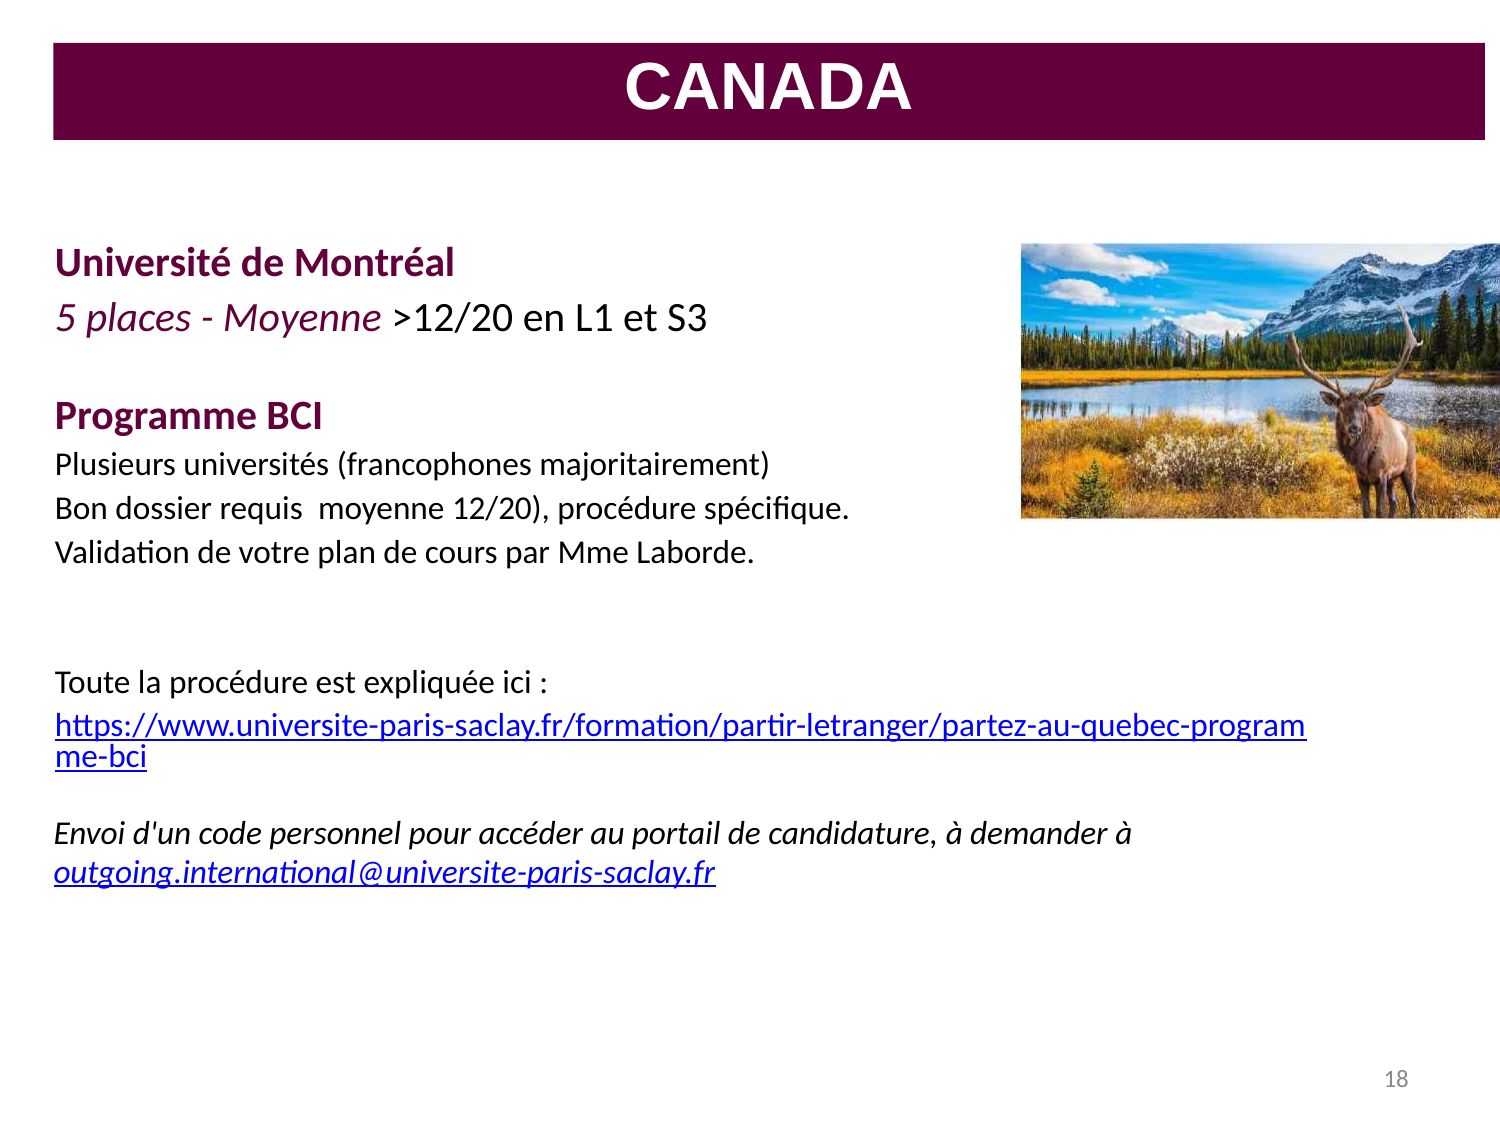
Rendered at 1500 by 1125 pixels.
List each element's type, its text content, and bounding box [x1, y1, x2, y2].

picture [1019, 243, 1500, 523]
text_box Toute la procédure est expliquée ici : https://www.universite-paris-saclay.fr/formation/partir-letranger/partez-au-quebec-programme-bci Envoi d'un code personnel pour accéder au portail de candidature, à demander à outgoing.international@universite-paris-saclay.fr [53, 662, 1332, 882]
text_box CANADA [53, 42, 1485, 140]
text_box Université de Montréal 5 places - Moyenne >12/20 en L1 et S3 Programme BCI Plusieurs universités (francophones majoritairement) Bon dossier requis moyenne 12/20), procédure spécifique. Validation de votre plan de cours par Mme Laborde. [53, 234, 913, 602]
text_box 18 [1383, 1062, 1412, 1085]
